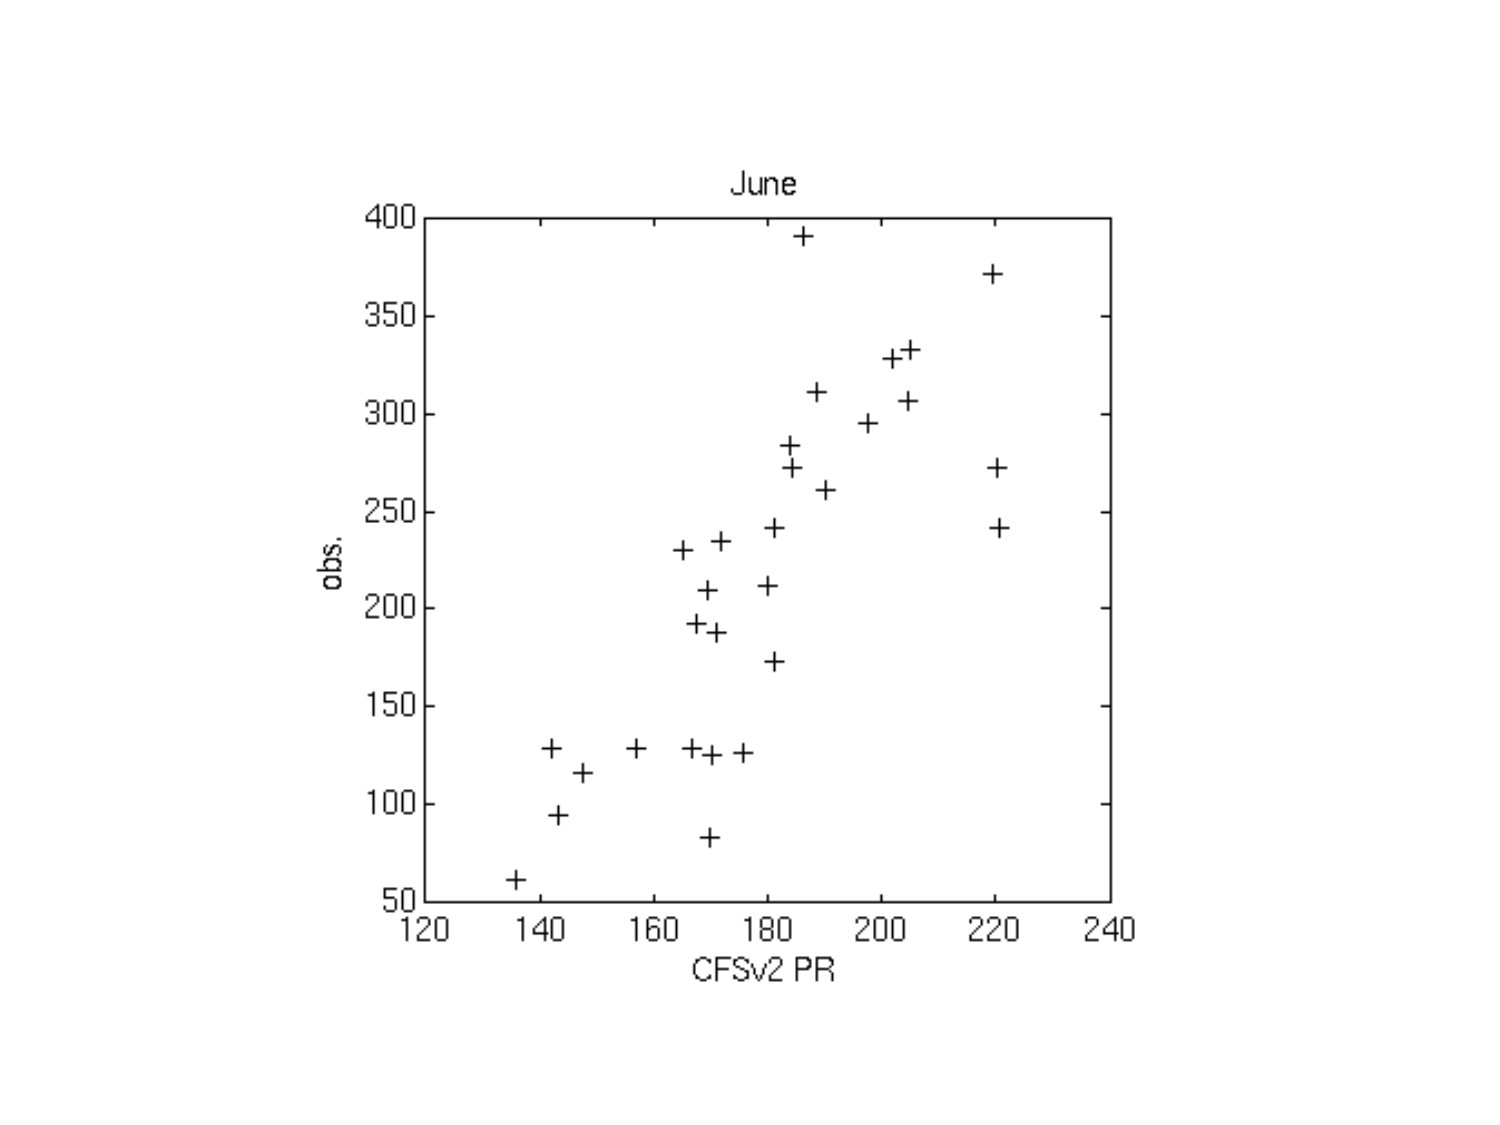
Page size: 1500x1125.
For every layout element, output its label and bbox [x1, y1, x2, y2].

picture [304, 130, 1195, 1022]
